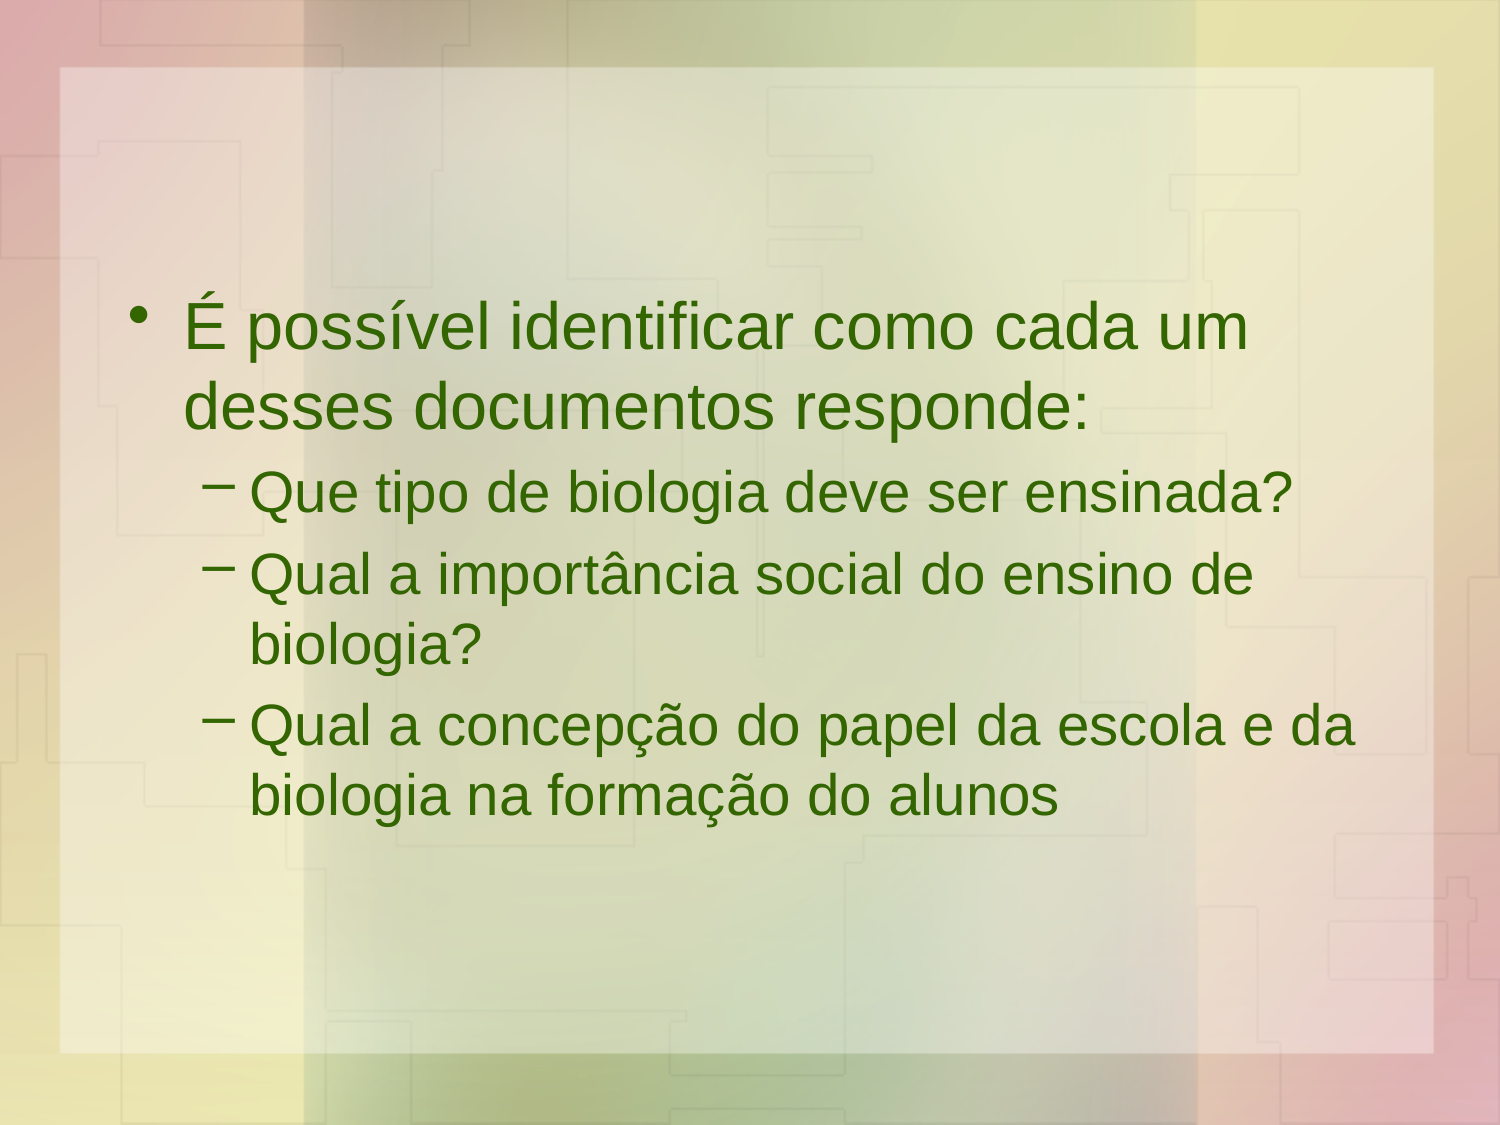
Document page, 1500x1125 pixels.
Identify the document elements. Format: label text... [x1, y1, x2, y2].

list É possível identificar como cada um desses documentos responde: Que tipo de biologia deve ser ensinada? Qual a importância social do ensino de biologia? Qual a concepção do papel da escola e da biologia na formação do alunos [112, 275, 1388, 950]
picture [0, 0, 1500, 1125]
